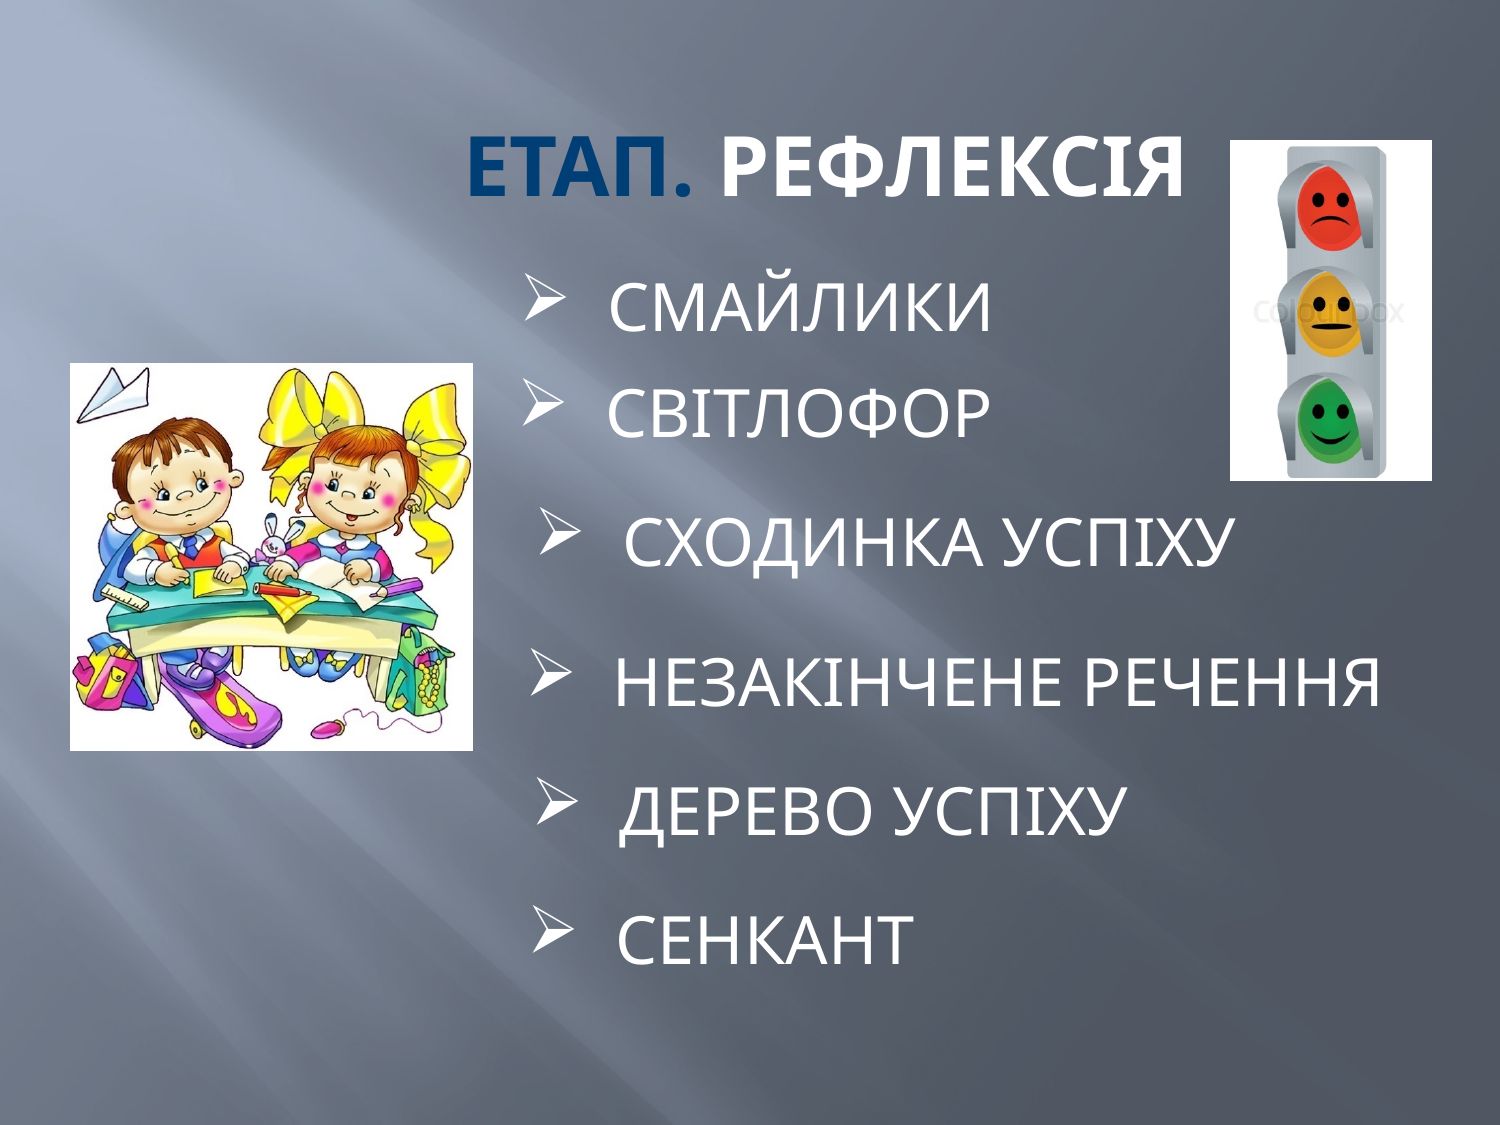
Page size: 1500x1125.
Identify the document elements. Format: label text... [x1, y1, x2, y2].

text_box НЕЗАКІНЧЕНЕ РЕЧЕННЯ [516, 632, 1400, 728]
text_box СМАЙЛИКИ [505, 257, 1011, 353]
text_box СЕНКАНТ [513, 890, 930, 986]
text_box ДЕРЕВО УСПІХУ [517, 761, 1144, 857]
text_box ЕТАП. РЕФЛЕКСІЯ [448, 105, 1205, 221]
picture [70, 362, 474, 751]
text_box СВІТЛОФОР [502, 363, 1008, 458]
picture [1230, 140, 1432, 481]
text_box СХОДИНКА УСПІХУ [520, 492, 1252, 587]
